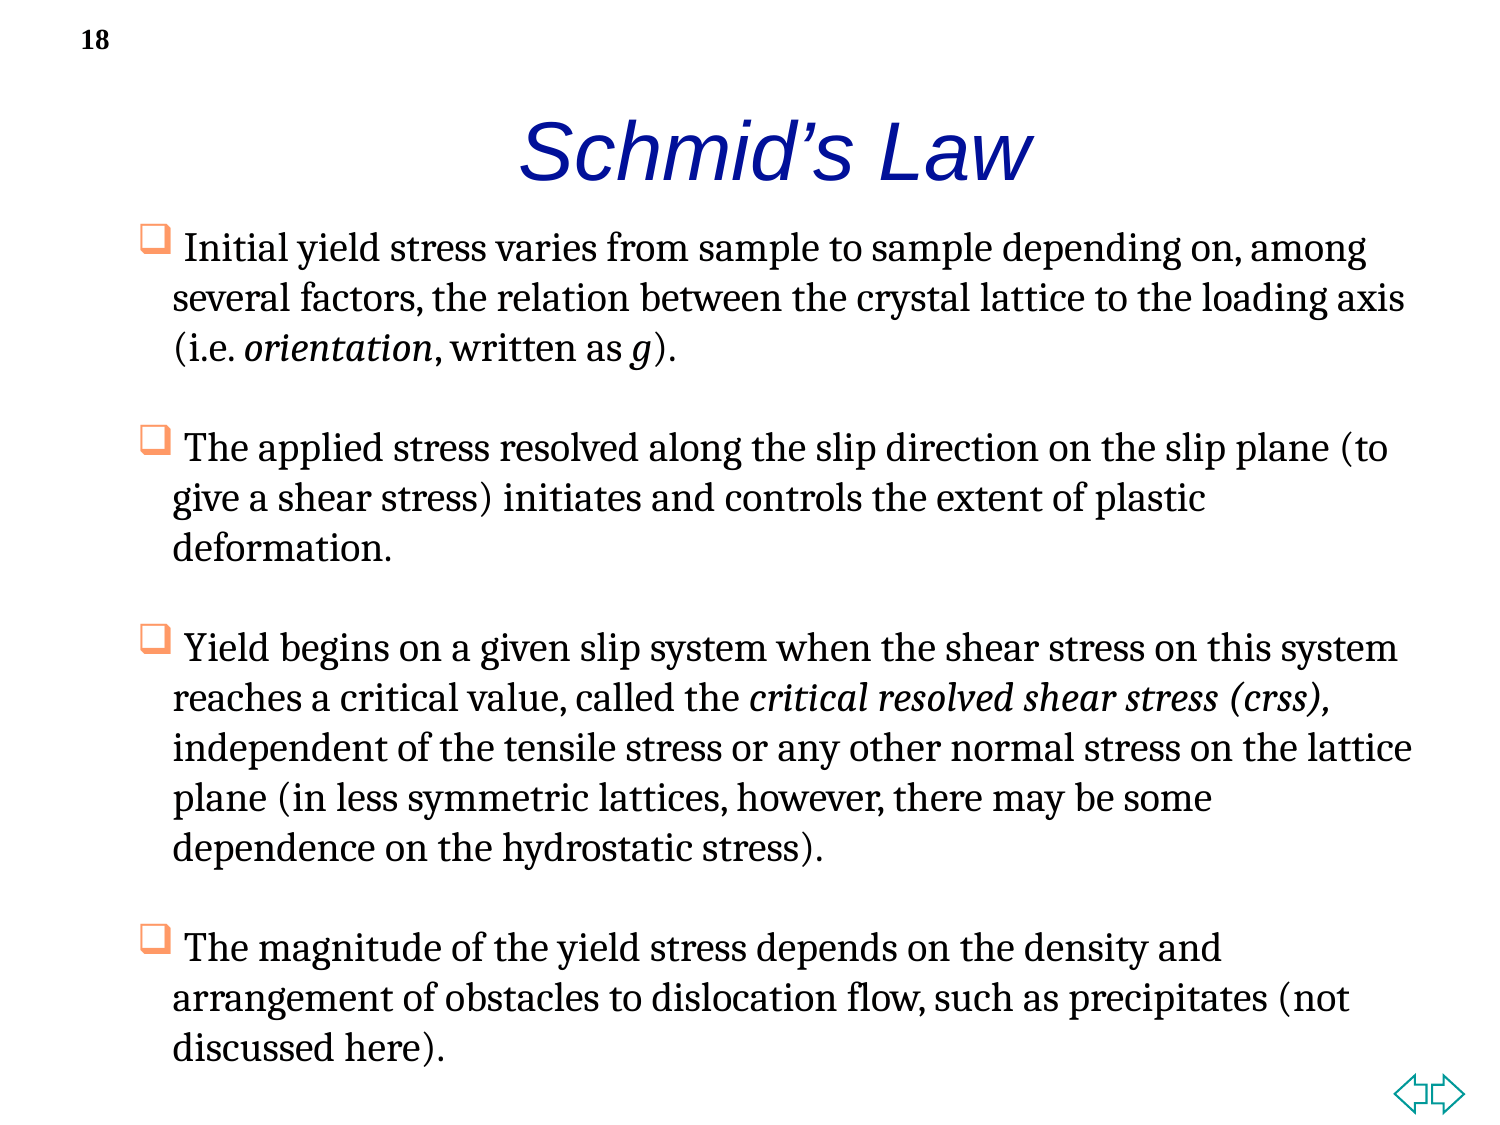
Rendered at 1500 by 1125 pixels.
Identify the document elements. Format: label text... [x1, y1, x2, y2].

slide_number 18 [4, 12, 126, 76]
title Schmid’s Law [274, 12, 1276, 212]
text_box Initial yield stress varies from sample to sample depending on, among several factors, the relation between the crystal lattice to the loading axis (i.e. orientation, written as g). The applied stress resolved along the slip direction on the slip plane (to give a shear stress) initiates and controls the extent of plastic deformation. Yield begins on a given slip system when the shear stress on this system reaches a critical value, called the critical resolved shear stress (crss), independent of the tensile stress or any other normal stress on the lattice plane (in less symmetric lattices, however, there may be some dependence on the hydrostatic stress). The magnitude of the yield stress depends on the density and arrangement of obstacles to dislocation flow, such as precipitates (not discussed here). [122, 212, 1438, 1078]
